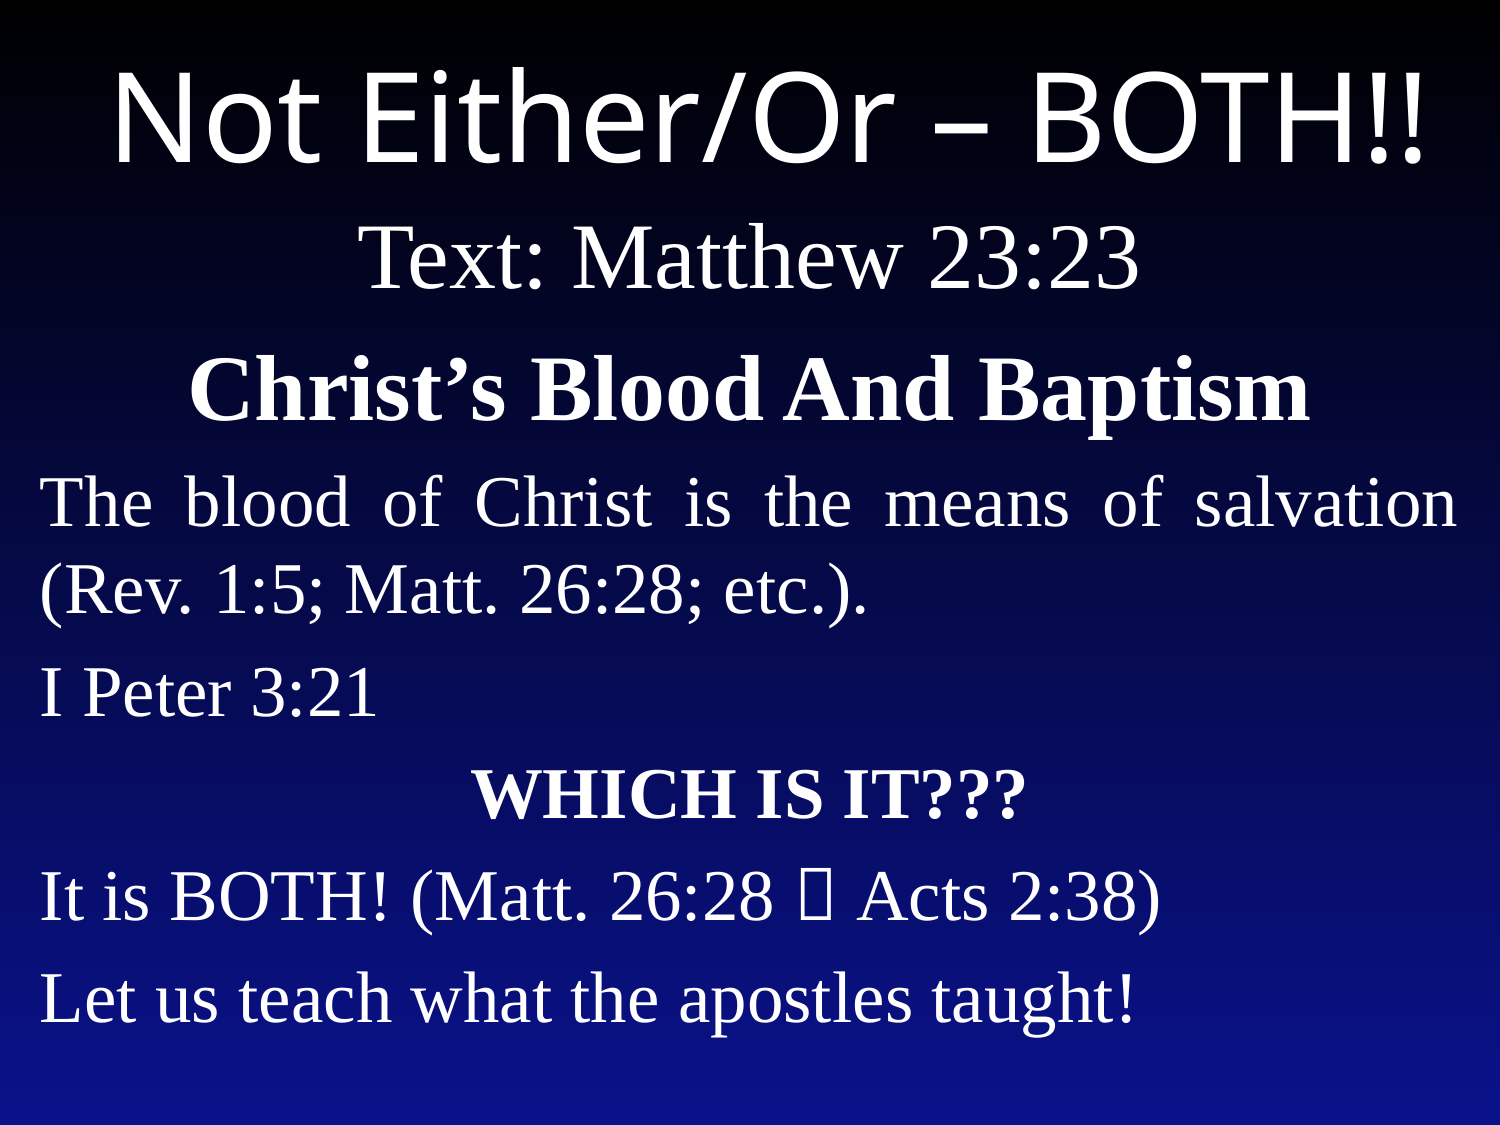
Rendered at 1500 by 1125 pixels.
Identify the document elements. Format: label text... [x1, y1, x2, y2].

subtitle Text: Matthew 23:23 Christ’s Blood And Baptism The blood of Christ is the means of salvation (Rev. 1:5; Matt. 26:28; etc.). I Peter 3:21 WHICH IS IT??? It is BOTH! (Matt. 26:28  Acts 2:38) Let us teach what the apostles taught! [24, 187, 1475, 1100]
title Not Either/Or – BOTH!! [37, 24, 1500, 200]
